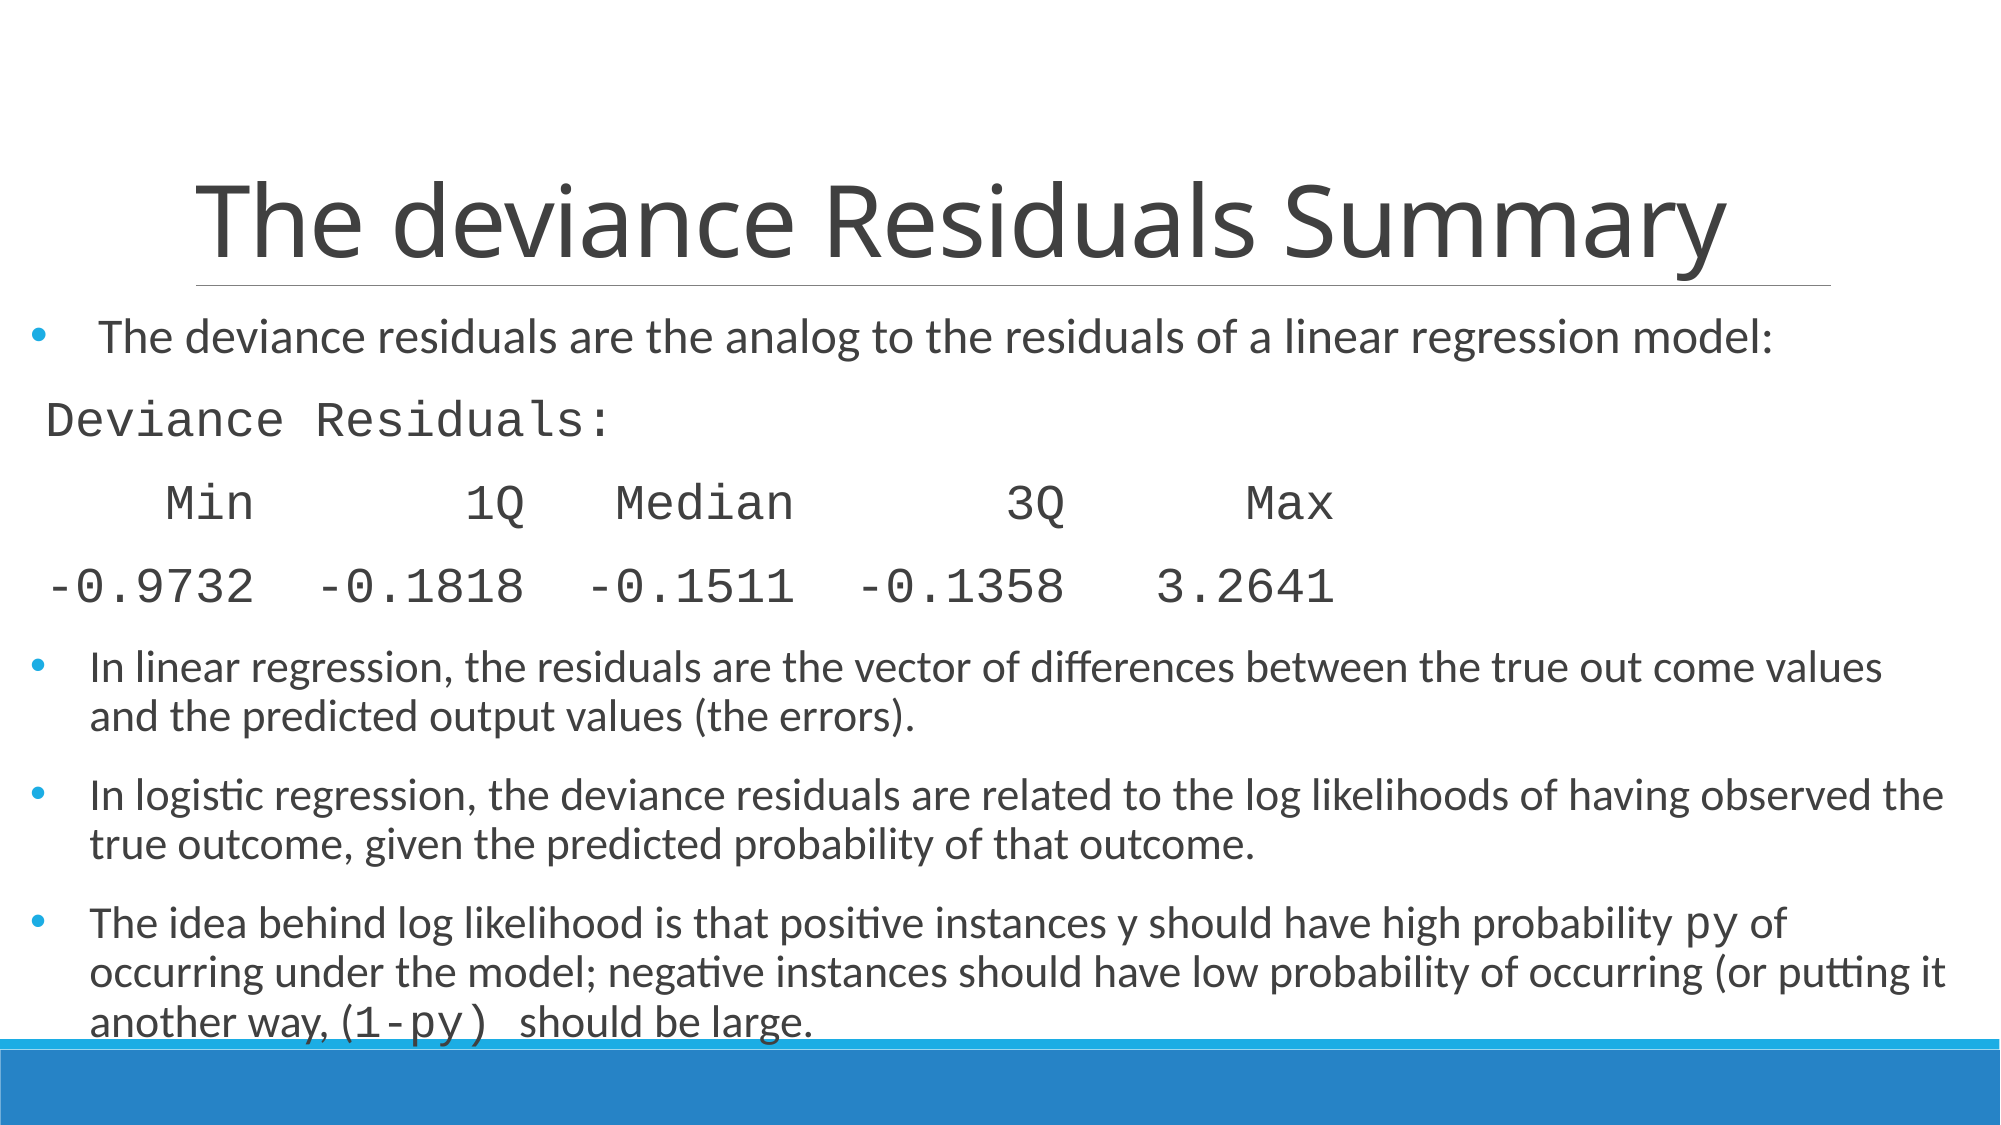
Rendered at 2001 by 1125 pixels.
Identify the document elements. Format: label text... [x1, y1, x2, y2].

title The deviance Residuals Summary [180, 47, 1830, 285]
list The deviance residuals are the analog to the residuals of a linear regression model: Deviance Residuals: Min 1Q Median 3Q Max -0.9732 -0.1818 -0.1511 -0.1358 3.2641 In linear regression, the residuals are the vector of differences between the true out come values and the predicted output values (the errors). In logistic regression, the deviance residuals are related to the log likelihoods of having observed the true outcome, given the predicted probability of that outcome. The idea behind log likelihood is that positive instances y should have high probability py of occurring under the model; negative instances should have low probability of occurring (or putting it another way, (1-py) should be large. [30, 302, 1962, 1035]
